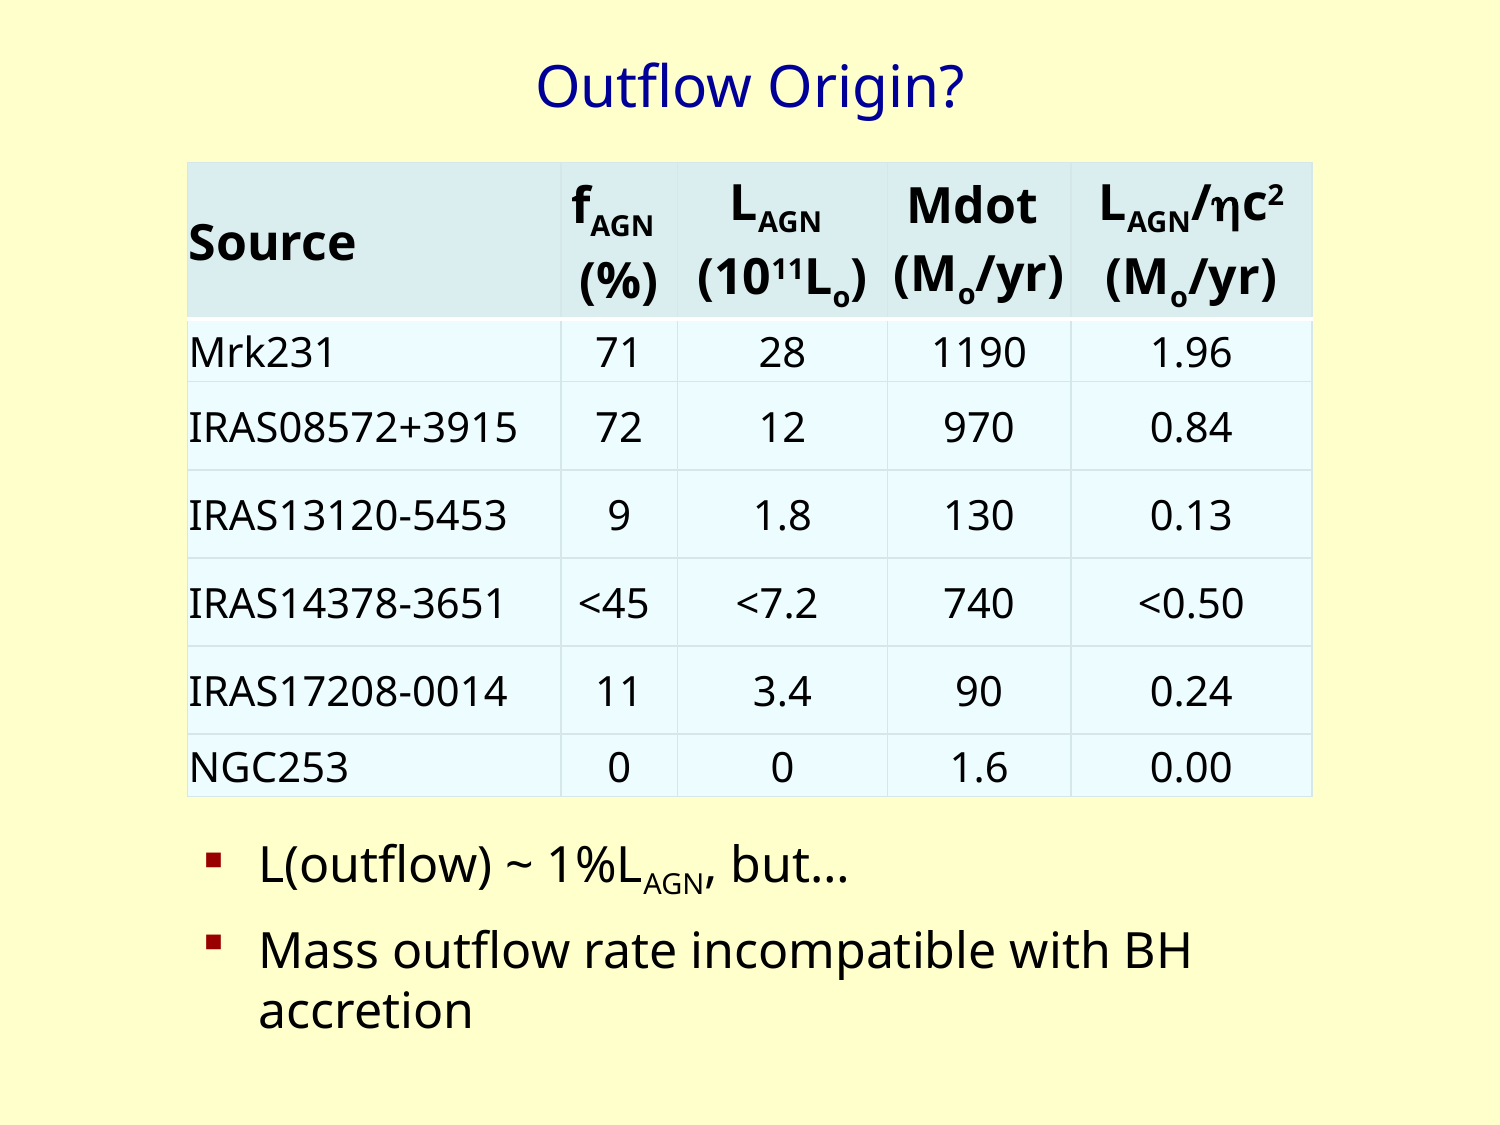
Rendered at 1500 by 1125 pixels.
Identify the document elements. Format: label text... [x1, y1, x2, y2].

table_cell 12 [678, 382, 887, 469]
table_cell IRAS08572+3915 [188, 382, 560, 469]
table_cell 0.84 [1072, 382, 1311, 469]
table_cell 1.96 [1072, 321, 1311, 381]
table_cell 740 [888, 559, 1070, 645]
table_cell 3.4 [678, 647, 887, 733]
table_header fAGN (%) [562, 163, 677, 317]
table_cell 0 [562, 735, 677, 796]
table_header LAGN/c2 (Mo/yr) [1072, 163, 1311, 317]
title Outflow Origin? [74, 12, 1426, 156]
table_cell NGC253 [188, 735, 560, 796]
table_cell IRAS14378-3651 [188, 559, 560, 645]
table_cell 28 [678, 321, 887, 381]
table_cell 130 [888, 471, 1070, 557]
table_cell 0.13 [1072, 471, 1311, 557]
table_cell IRAS17208-0014 [188, 647, 560, 733]
table_header LAGN (1011Lo) [678, 163, 887, 317]
table_cell 1.6 [888, 735, 1070, 796]
table_cell 90 [888, 647, 1070, 733]
table_cell <45 [562, 559, 677, 645]
table_cell IRAS13120-5453 [188, 471, 560, 557]
table_cell 9 [562, 471, 677, 557]
table_cell 0.24 [1072, 647, 1311, 733]
table_cell <7.2 [678, 559, 887, 645]
table_cell 0.00 [1072, 735, 1311, 796]
table_cell 970 [888, 382, 1070, 469]
table_header Source [188, 163, 560, 317]
text_box L(outflow) ~ 1%LAGN, but… Mass outflow rate incompatible with BH accretion [187, 824, 1425, 988]
table_cell 1190 [888, 321, 1070, 381]
table_cell 72 [562, 382, 677, 469]
table_cell 11 [562, 647, 677, 733]
table_cell Mrk231 [188, 321, 560, 381]
table_cell 1.8 [678, 471, 887, 557]
table_cell 0 [678, 735, 887, 796]
table_header Mdot (Mo/yr) [888, 163, 1070, 317]
table_cell 71 [562, 321, 677, 381]
table_cell <0.50 [1072, 559, 1311, 645]
